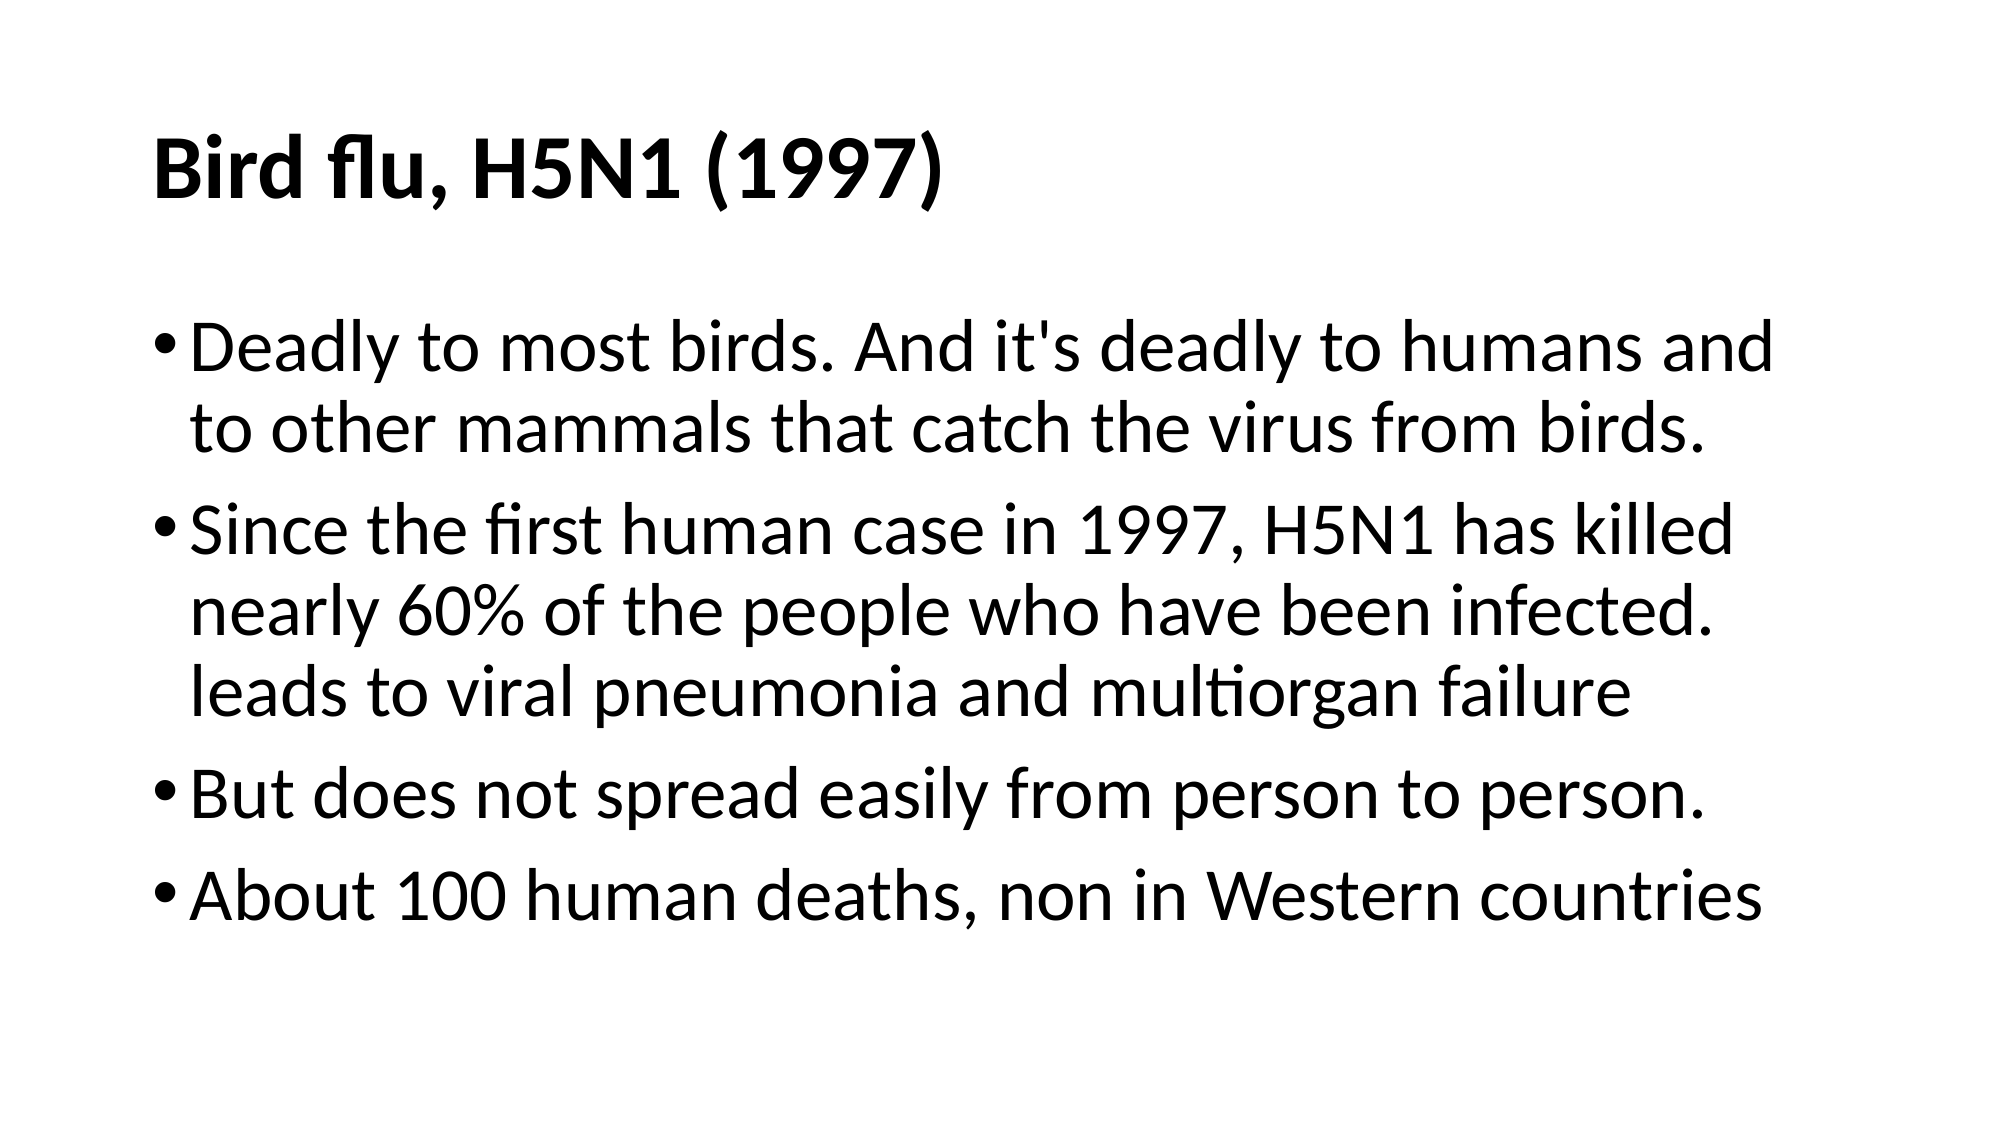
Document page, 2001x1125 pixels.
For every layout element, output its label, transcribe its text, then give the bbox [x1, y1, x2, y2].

title Bird flu, H5N1 (1997) [137, 59, 1863, 278]
list Deadly to most birds. And it's deadly to humans and to other mammals that catch the virus from birds. Since the first human case in 1997, H5N1 has killed nearly 60% of the people who have been infected. leads to viral pneumonia and multiorgan failure But does not spread easily from person to person. About 100 human deaths, non in Western countries [137, 299, 1863, 1014]
